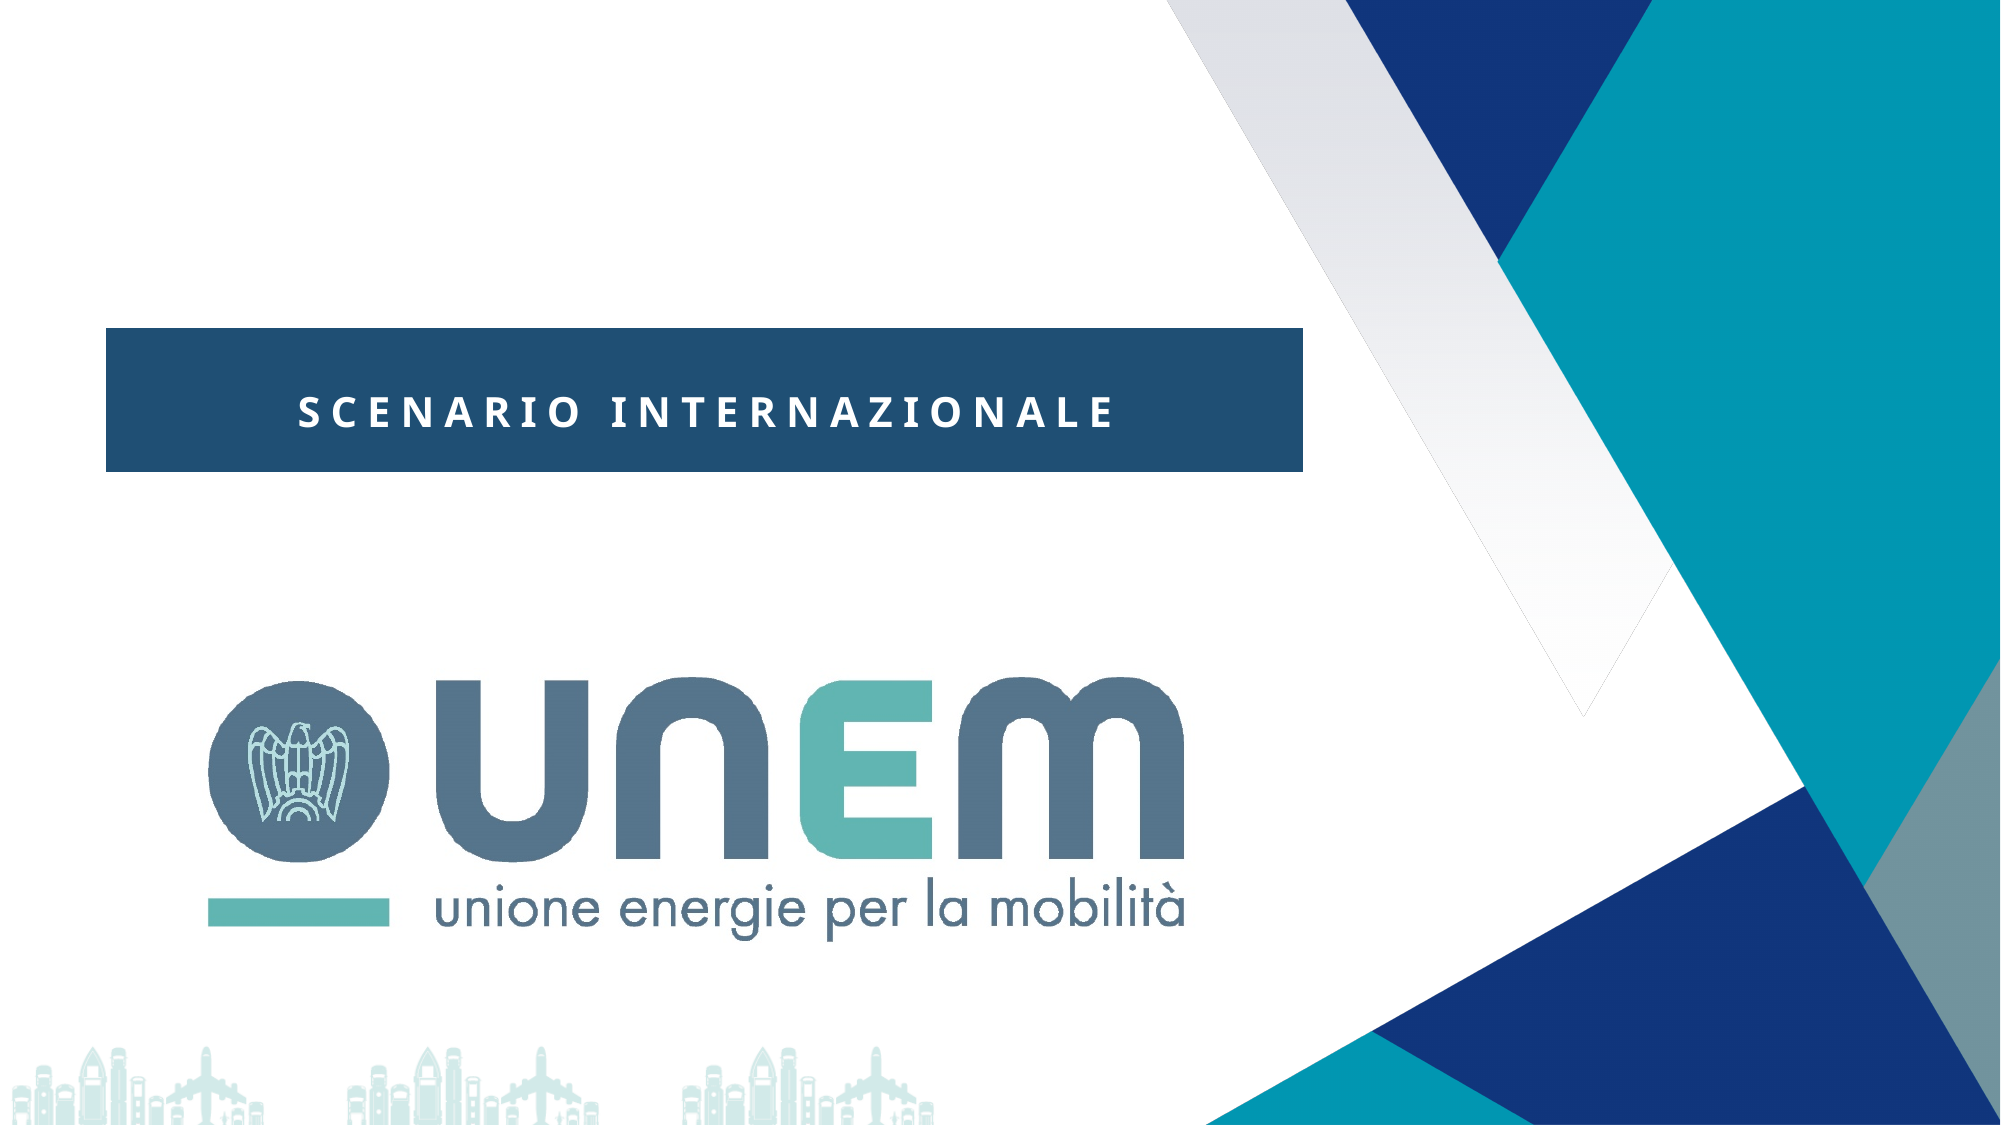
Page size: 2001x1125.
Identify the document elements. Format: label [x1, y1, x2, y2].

picture [1164, 0, 2001, 1125]
text_box [200, 668, 1164, 945]
